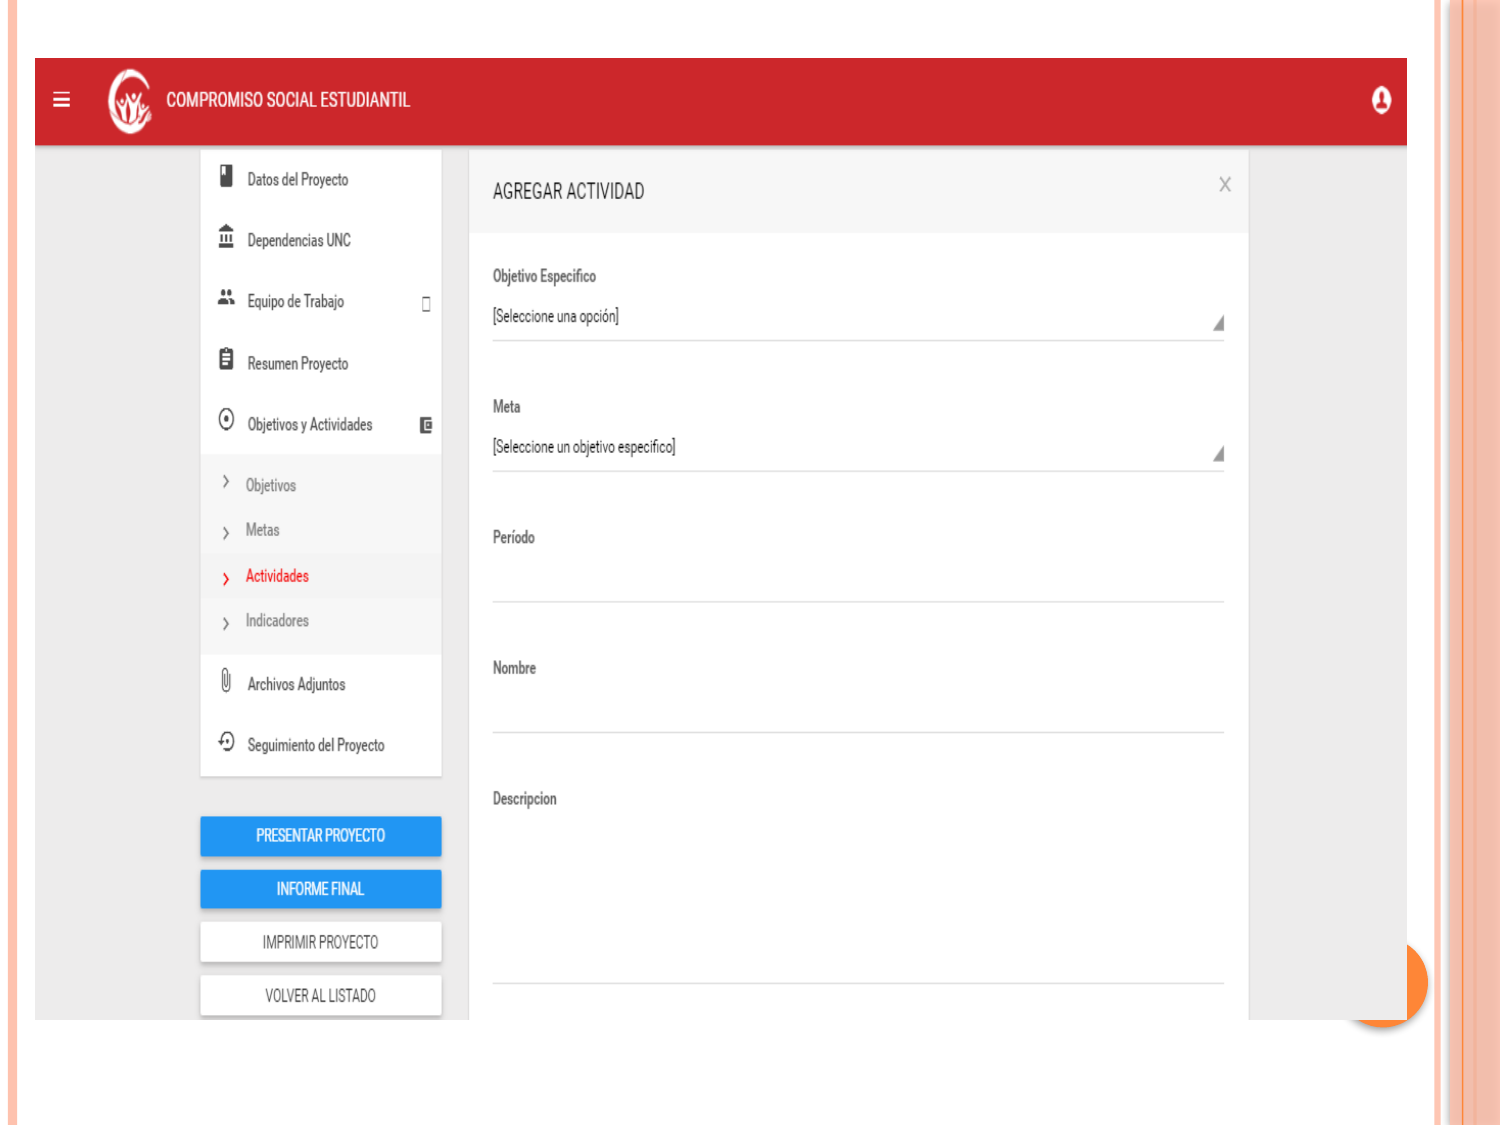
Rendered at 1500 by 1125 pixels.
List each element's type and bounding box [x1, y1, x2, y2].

picture [34, 58, 1407, 1020]
